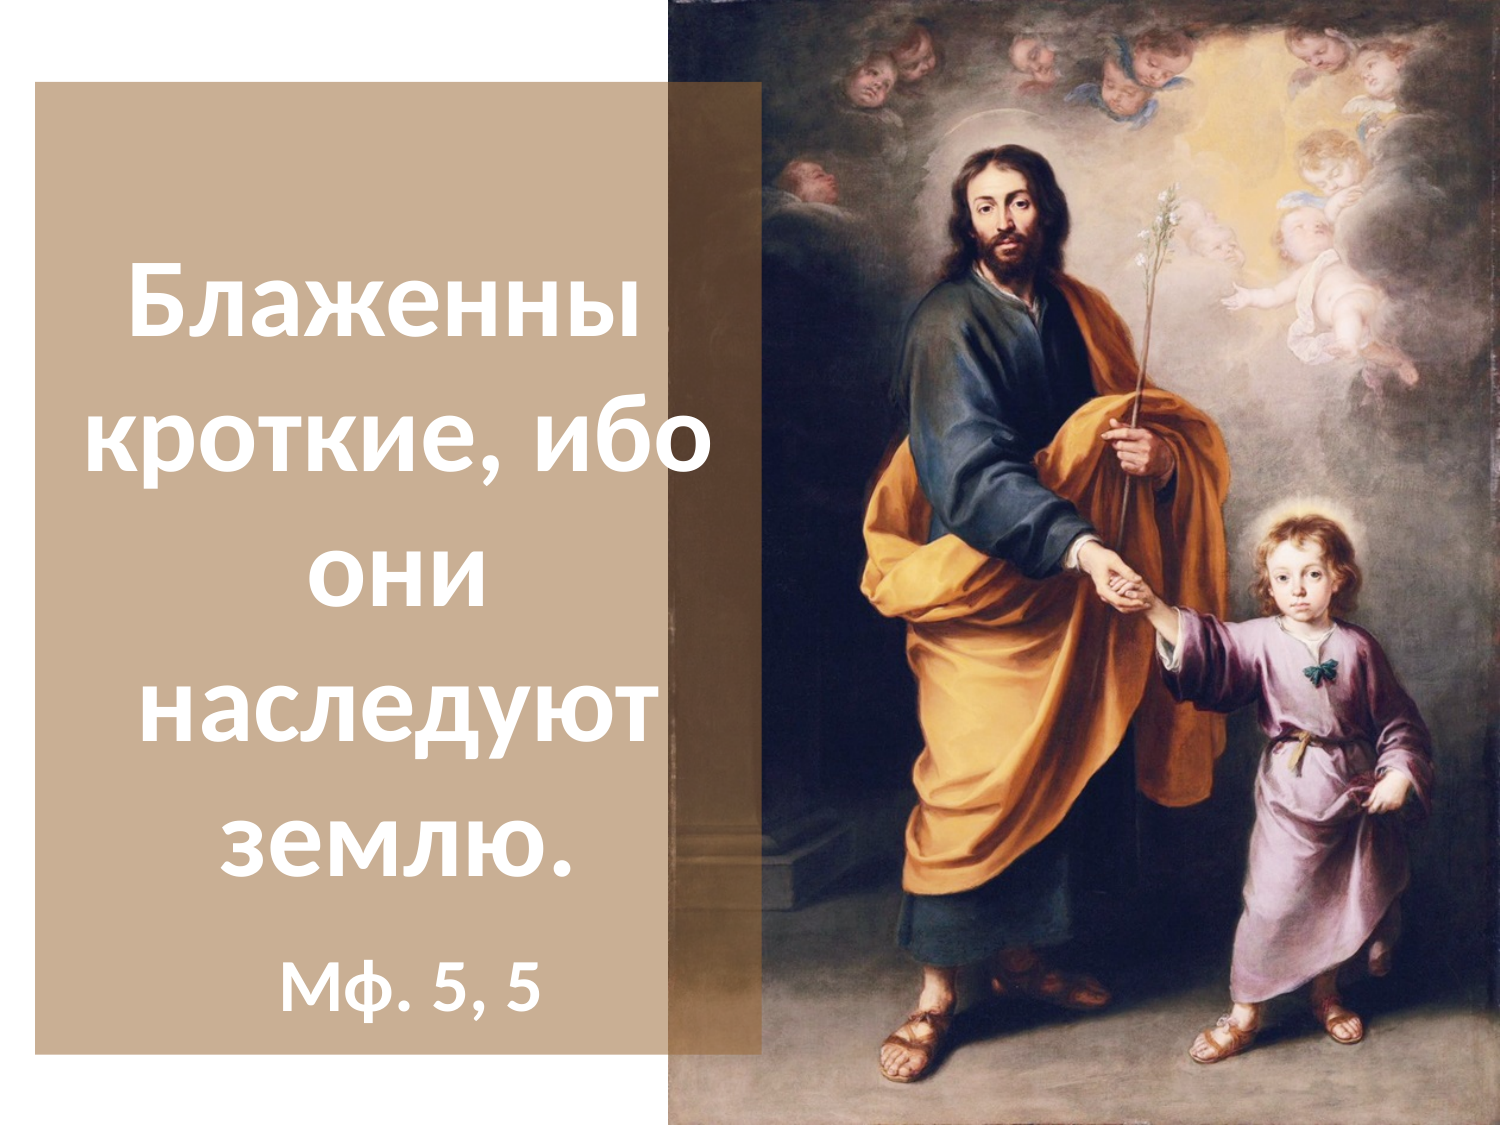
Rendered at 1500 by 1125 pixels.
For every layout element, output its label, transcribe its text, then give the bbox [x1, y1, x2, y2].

picture [668, 0, 1500, 1125]
text_box Блаженны кроткие, ибо они наследуют землю. Мф. 5, 5 [35, 81, 663, 1055]
